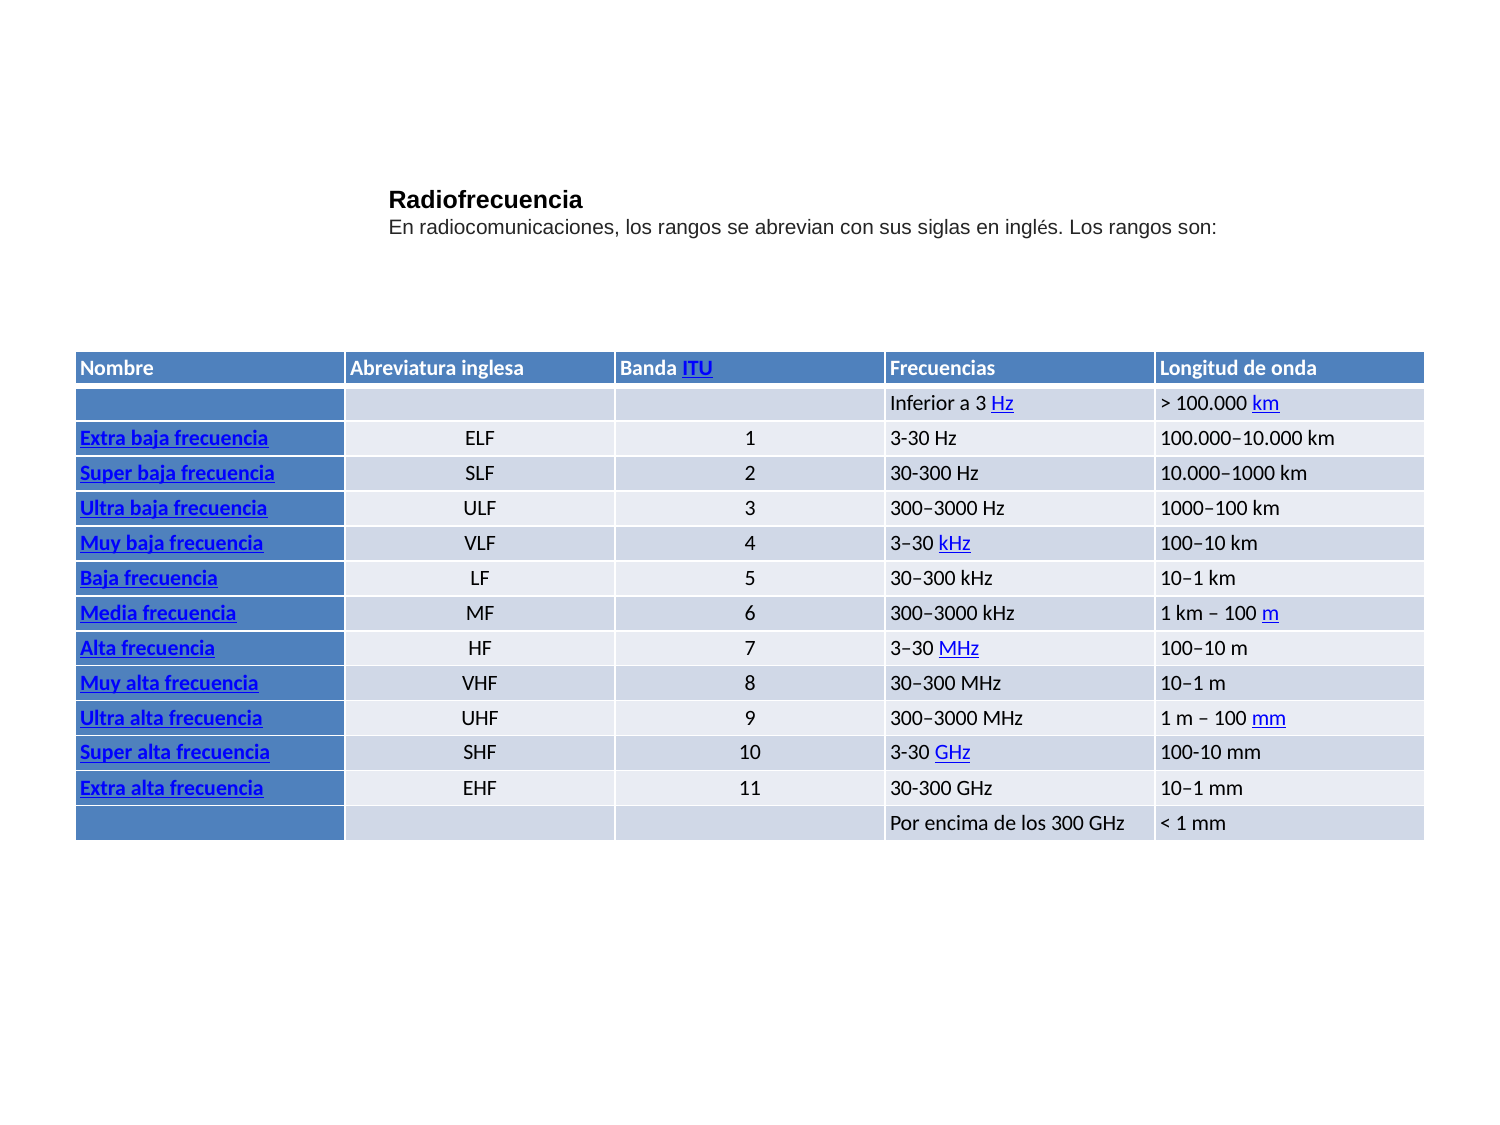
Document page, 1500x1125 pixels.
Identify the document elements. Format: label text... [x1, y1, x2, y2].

table_cell ULF [346, 492, 614, 525]
table_cell Muy alta frecuencia [76, 666, 344, 700]
table_cell 2 [616, 457, 884, 490]
table_cell 300–3000 kHz [886, 597, 1154, 630]
table_cell 6 [616, 597, 884, 630]
table_cell Super alta frecuencia [76, 736, 344, 770]
table_cell 100.000–10.000 km [1156, 422, 1424, 455]
table_cell 10–1 mm [1156, 771, 1424, 805]
table_cell 3–30 MHz [886, 632, 1154, 665]
table_cell 3 [616, 492, 884, 525]
table_cell 1 m – 100 mm [1156, 701, 1424, 735]
table_cell 100-10 mm [1156, 736, 1424, 770]
table_cell Ultra alta frecuencia [76, 701, 344, 735]
table_cell 30–300 kHz [886, 562, 1154, 595]
table_cell [76, 389, 344, 420]
table_cell 300–3000 MHz [886, 701, 1154, 735]
table_cell Alta frecuencia [76, 632, 344, 665]
table_cell Muy baja frecuencia [76, 527, 344, 560]
table_cell Extra baja frecuencia [76, 422, 344, 455]
table_cell 3-30 GHz [886, 736, 1154, 770]
table_cell 10–1 m [1156, 666, 1424, 700]
table_cell 1 [616, 422, 884, 455]
table_cell [346, 389, 614, 420]
table_header Abreviatura inglesa [346, 352, 614, 383]
text_box Radiofrecuencia En radiocomunicaciones, los rangos se abrevian con sus siglas en inglés. Los rangos son: [373, 176, 1233, 292]
table_cell MF [346, 597, 614, 630]
table_cell 30-300 GHz [886, 771, 1154, 805]
table_cell 100–10 m [1156, 632, 1424, 665]
table_header Frecuencias [886, 352, 1154, 383]
table_cell Por encima de los 300 GHz [886, 806, 1154, 840]
table_cell HF [346, 632, 614, 665]
table_cell ELF [346, 422, 614, 455]
table_header Banda ITU [616, 352, 884, 383]
table_cell Ultra baja frecuencia [76, 492, 344, 525]
table_cell SHF [346, 736, 614, 770]
table_cell Super baja frecuencia [76, 457, 344, 490]
table_cell > 100.000 km [1156, 389, 1424, 420]
table_cell UHF [346, 701, 614, 735]
table_cell 8 [616, 666, 884, 700]
table_cell 4 [616, 527, 884, 560]
table_cell [616, 806, 884, 840]
table_cell [346, 806, 614, 840]
table_cell 300–3000 Hz [886, 492, 1154, 525]
table_cell 10.000–1000 km [1156, 457, 1424, 490]
table_cell Baja frecuencia [76, 562, 344, 595]
table_cell Inferior a 3 Hz [886, 389, 1154, 420]
table_cell [76, 806, 344, 840]
table_cell 1 km – 100 m [1156, 597, 1424, 630]
table_cell 10 [616, 736, 884, 770]
table_cell [616, 389, 884, 420]
table_cell < 1 mm [1156, 806, 1424, 840]
table_cell EHF [346, 771, 614, 805]
table_cell 9 [616, 701, 884, 735]
table_cell Media frecuencia [76, 597, 344, 630]
table_cell LF [346, 562, 614, 595]
table_header Longitud de onda [1156, 352, 1424, 383]
table_cell 5 [616, 562, 884, 595]
table_cell Extra alta frecuencia [76, 771, 344, 805]
table_cell 100–10 km [1156, 527, 1424, 560]
table_cell 11 [616, 771, 884, 805]
table_header Nombre [76, 352, 344, 383]
table_cell 7 [616, 632, 884, 665]
table_cell SLF [346, 457, 614, 490]
table_cell 30-300 Hz [886, 457, 1154, 490]
table_cell 10–1 km [1156, 562, 1424, 595]
table_cell VLF [346, 527, 614, 560]
table_cell 3–30 kHz [886, 527, 1154, 560]
table_cell VHF [346, 666, 614, 700]
table_cell 30–300 MHz [886, 666, 1154, 700]
table_cell 3-30 Hz [886, 422, 1154, 455]
table_cell 1000–100 km [1156, 492, 1424, 525]
